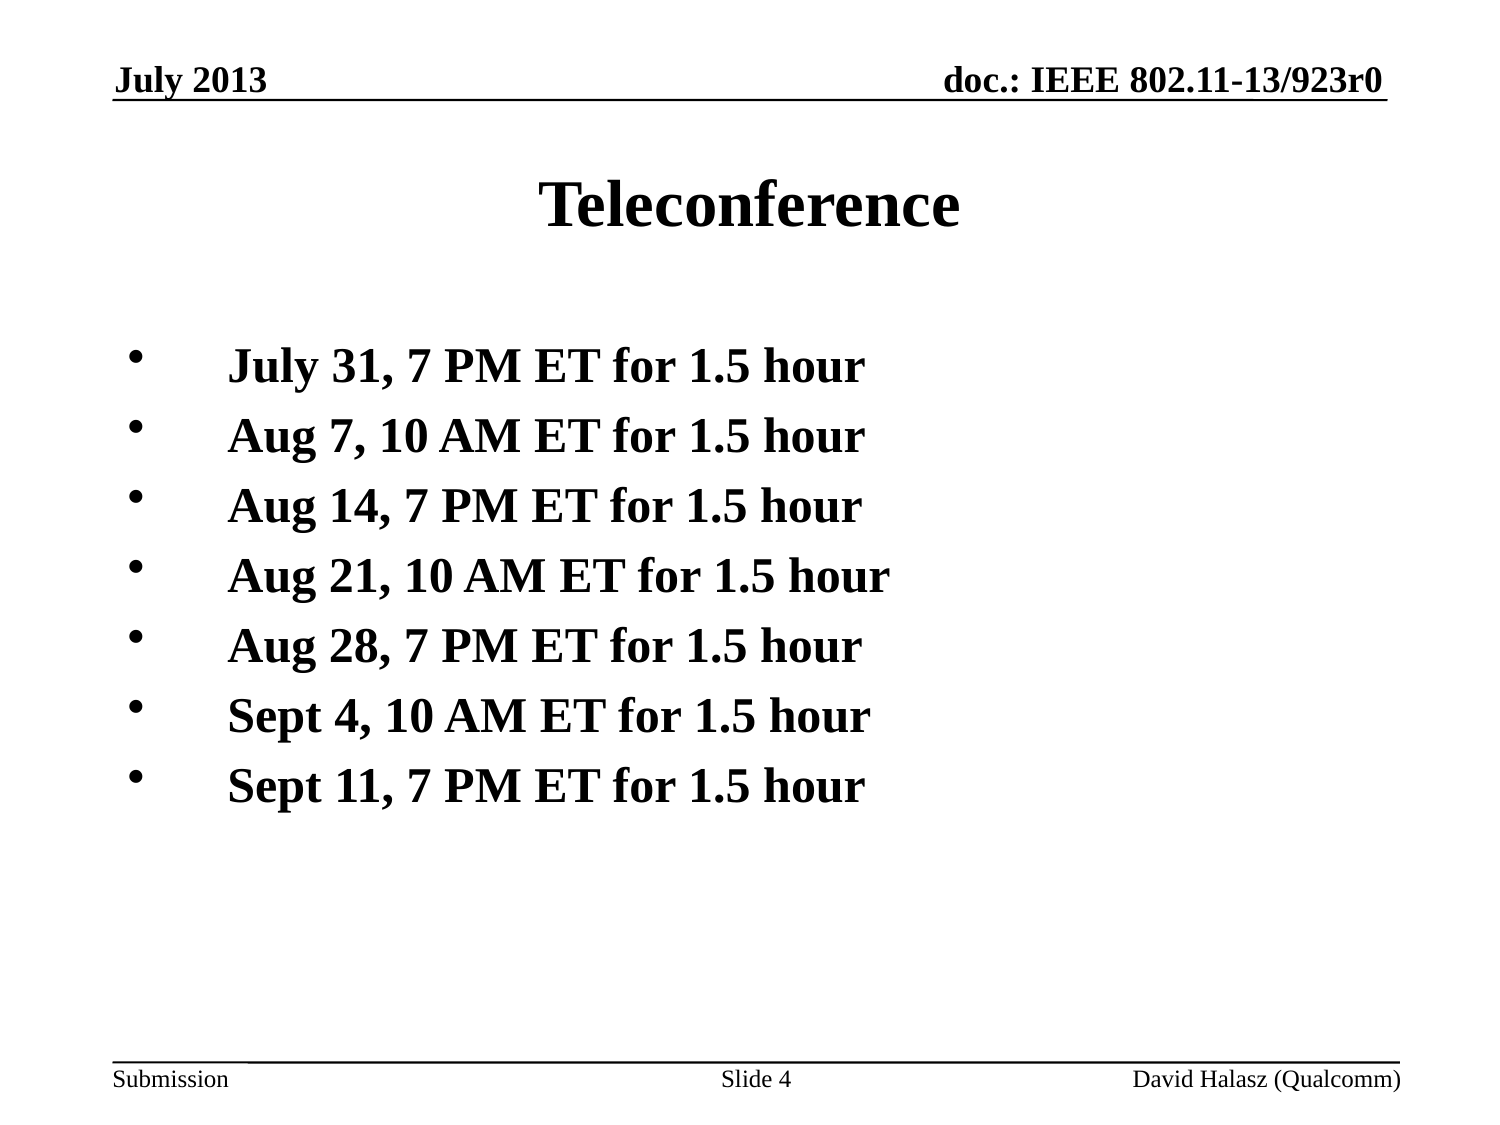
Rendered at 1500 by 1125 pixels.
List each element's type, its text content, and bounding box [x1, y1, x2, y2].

slide_number Slide 4 [712, 1061, 800, 1093]
footer David Halasz (Qualcomm) [1062, 1061, 1402, 1093]
list July 31, 7 PM ET for 1.5 hour Aug 7, 10 AM ET for 1.5 hour Aug 14, 7 PM ET for 1.5 hour Aug 21, 10 AM ET for 1.5 hour Aug 28, 7 PM ET for 1.5 hour Sept 4, 10 AM ET for 1.5 hour Sept 11, 7 PM ET for 1.5 hour [112, 324, 1388, 1001]
title Teleconference [112, 112, 1388, 288]
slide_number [114, 54, 299, 101]
